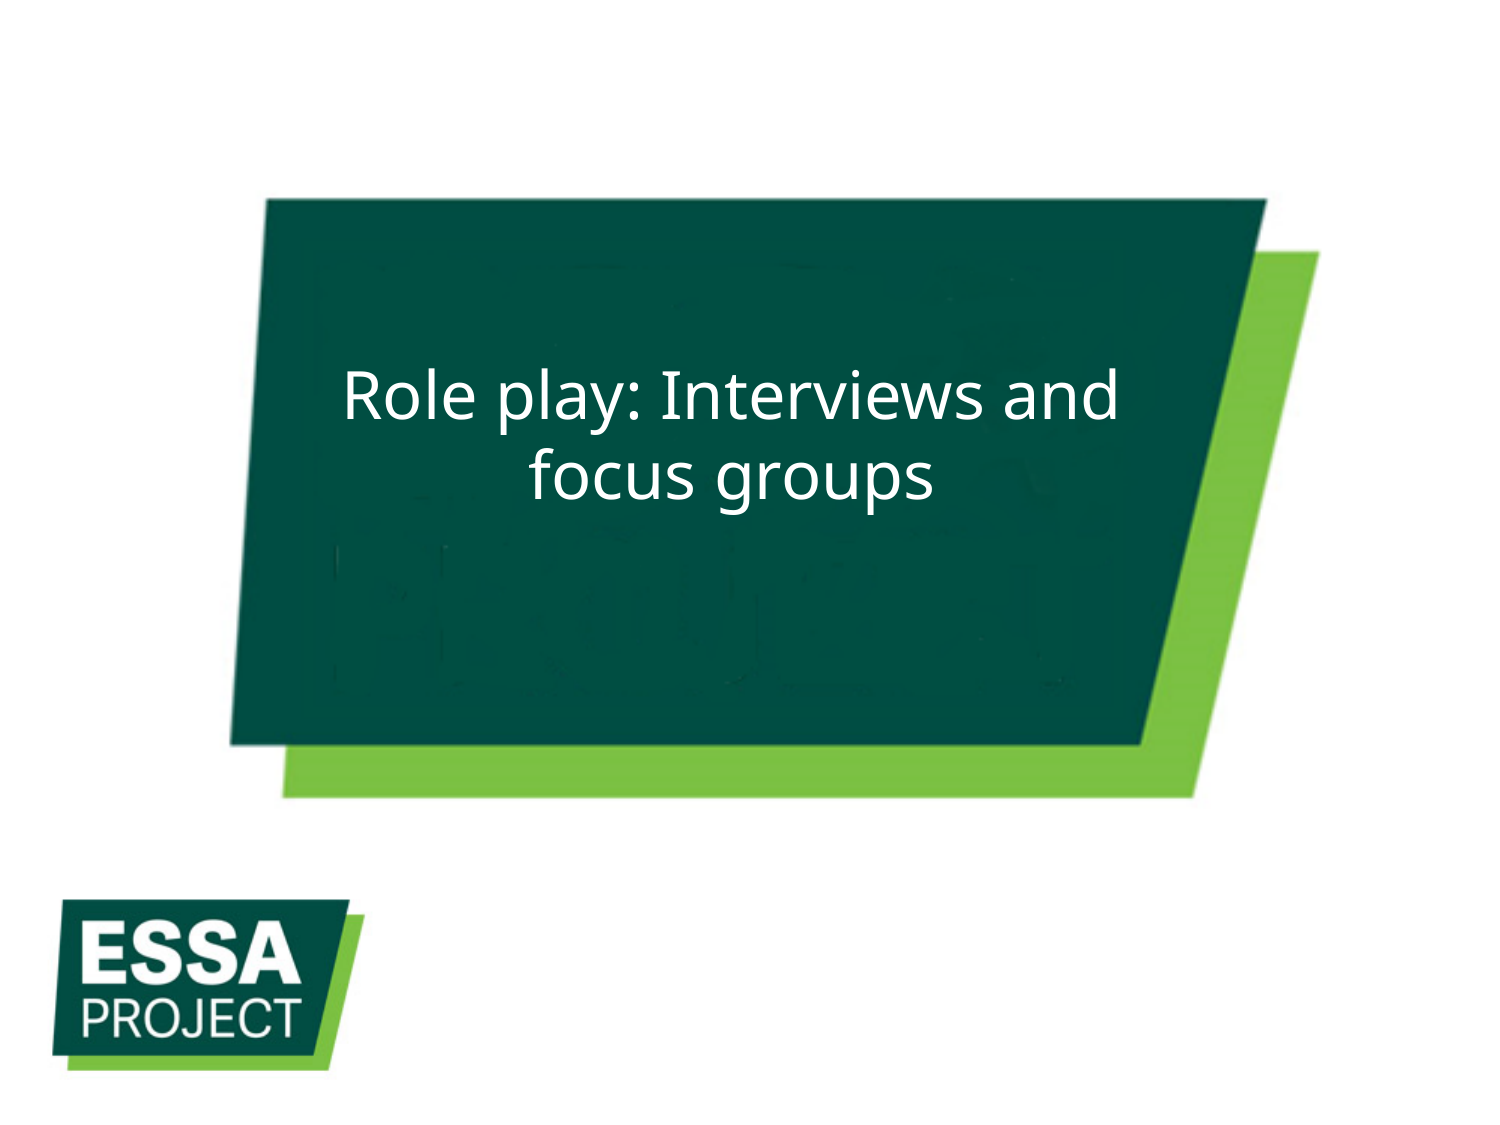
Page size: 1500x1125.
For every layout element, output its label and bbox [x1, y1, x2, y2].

text_box [29, 42, 1459, 244]
picture [0, 0, 1500, 1125]
